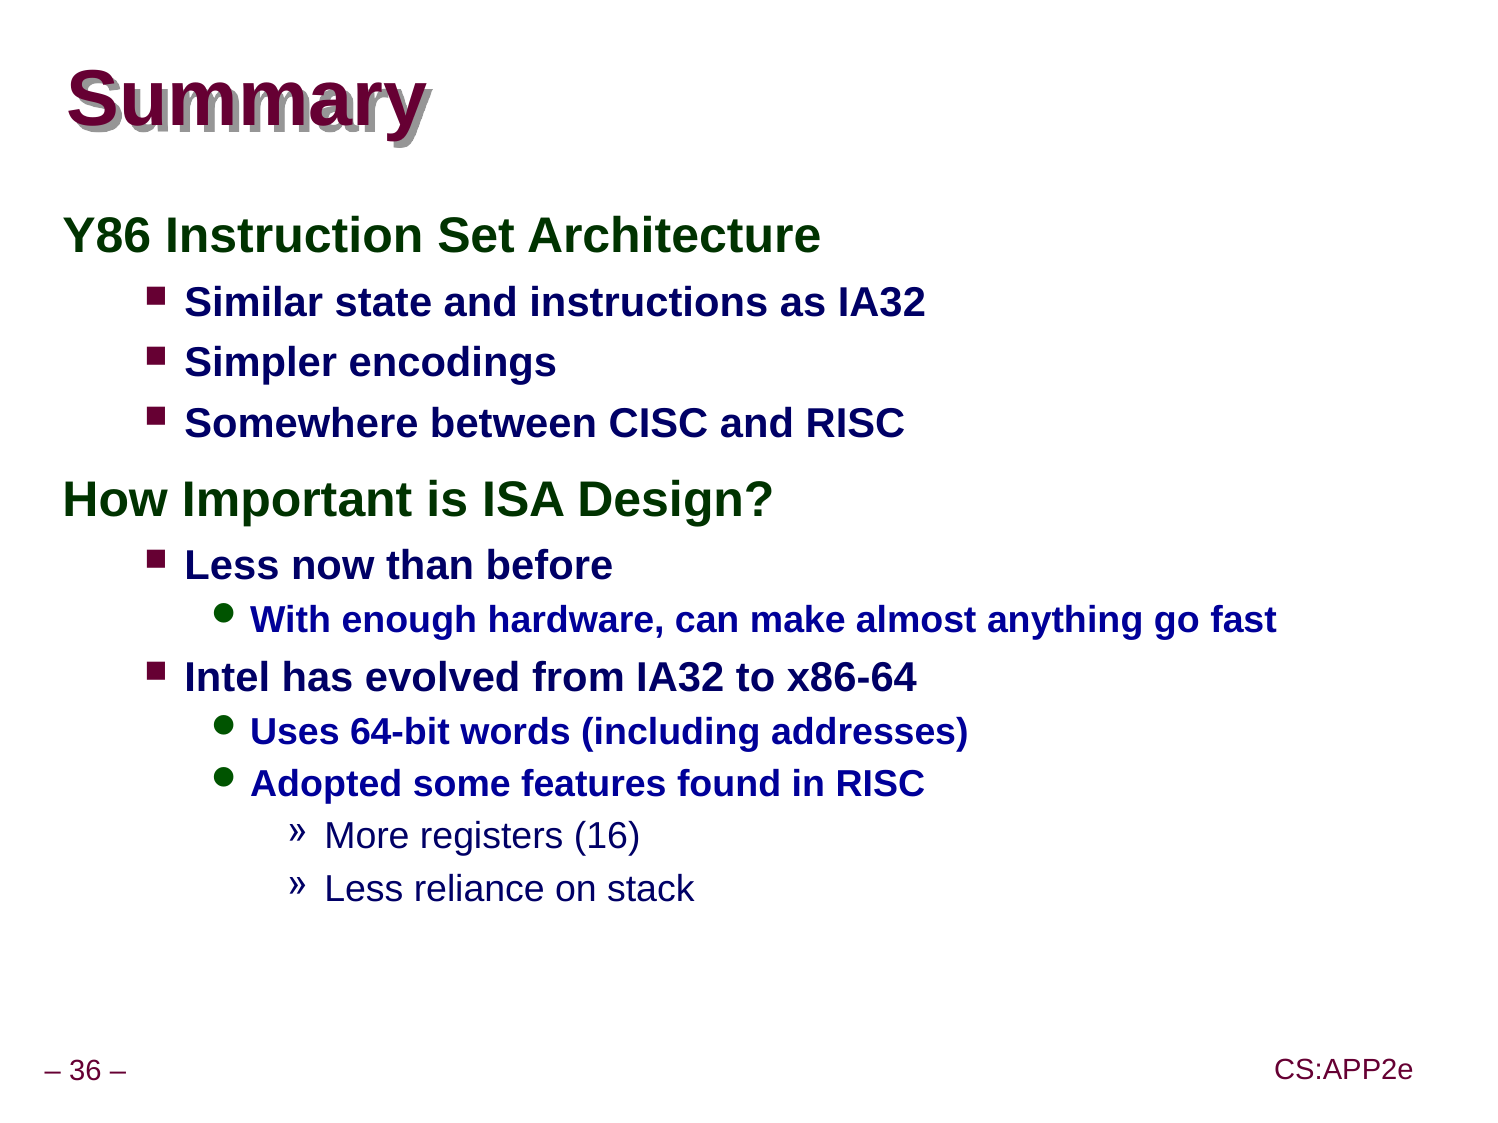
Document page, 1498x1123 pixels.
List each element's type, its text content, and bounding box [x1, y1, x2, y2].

list Y86 Instruction Set Architecture Similar state and instructions as IA32 Simpler encodings Somewhere between CISC and RISC How Important is ISA Design? Less now than before With enough hardware, can make almost anything go fast Intel has evolved from IA32 to x86-64 Uses 64-bit words (including addresses) Adopted some features found in RISC More registers (16) Less reliance on stack [47, 199, 1409, 1056]
title Summary [66, 36, 1495, 165]
